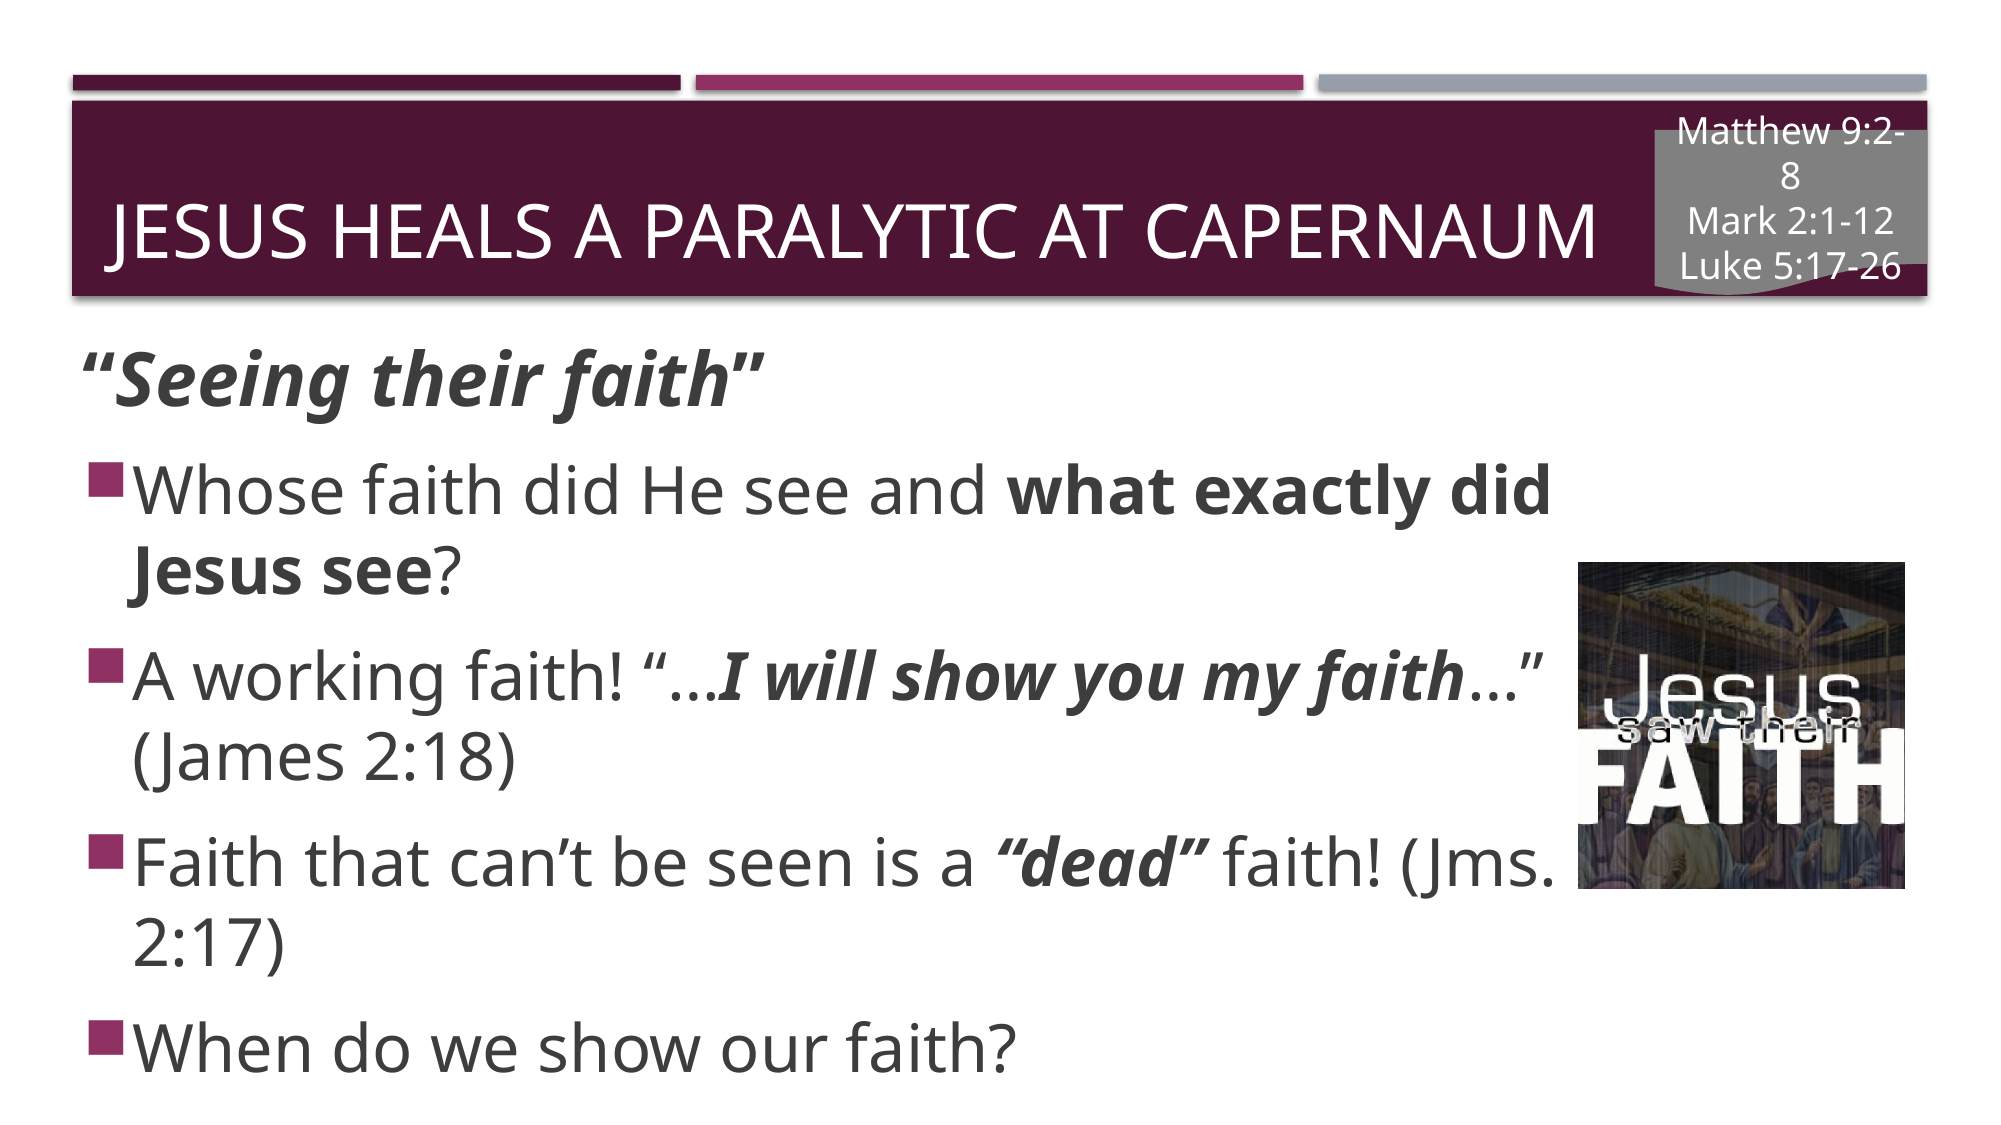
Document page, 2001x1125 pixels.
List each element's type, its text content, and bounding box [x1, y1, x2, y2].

list “Seeing their faith” Whose faith did He see and what exactly did Jesus see? A working faith! “…I will show you my faith…” (James 2:18) Faith that can’t be seen is a “dead” faith! (Jms. 2:17) When do we show our faith? [67, 312, 1579, 1106]
text_box Matthew 9:2-8 Mark 2:1-12 Luke 5:17-26 [1652, 128, 1929, 297]
picture [1578, 561, 1906, 889]
title Jesus Heals a Paralytic at Capernaum [95, 115, 1905, 282]
